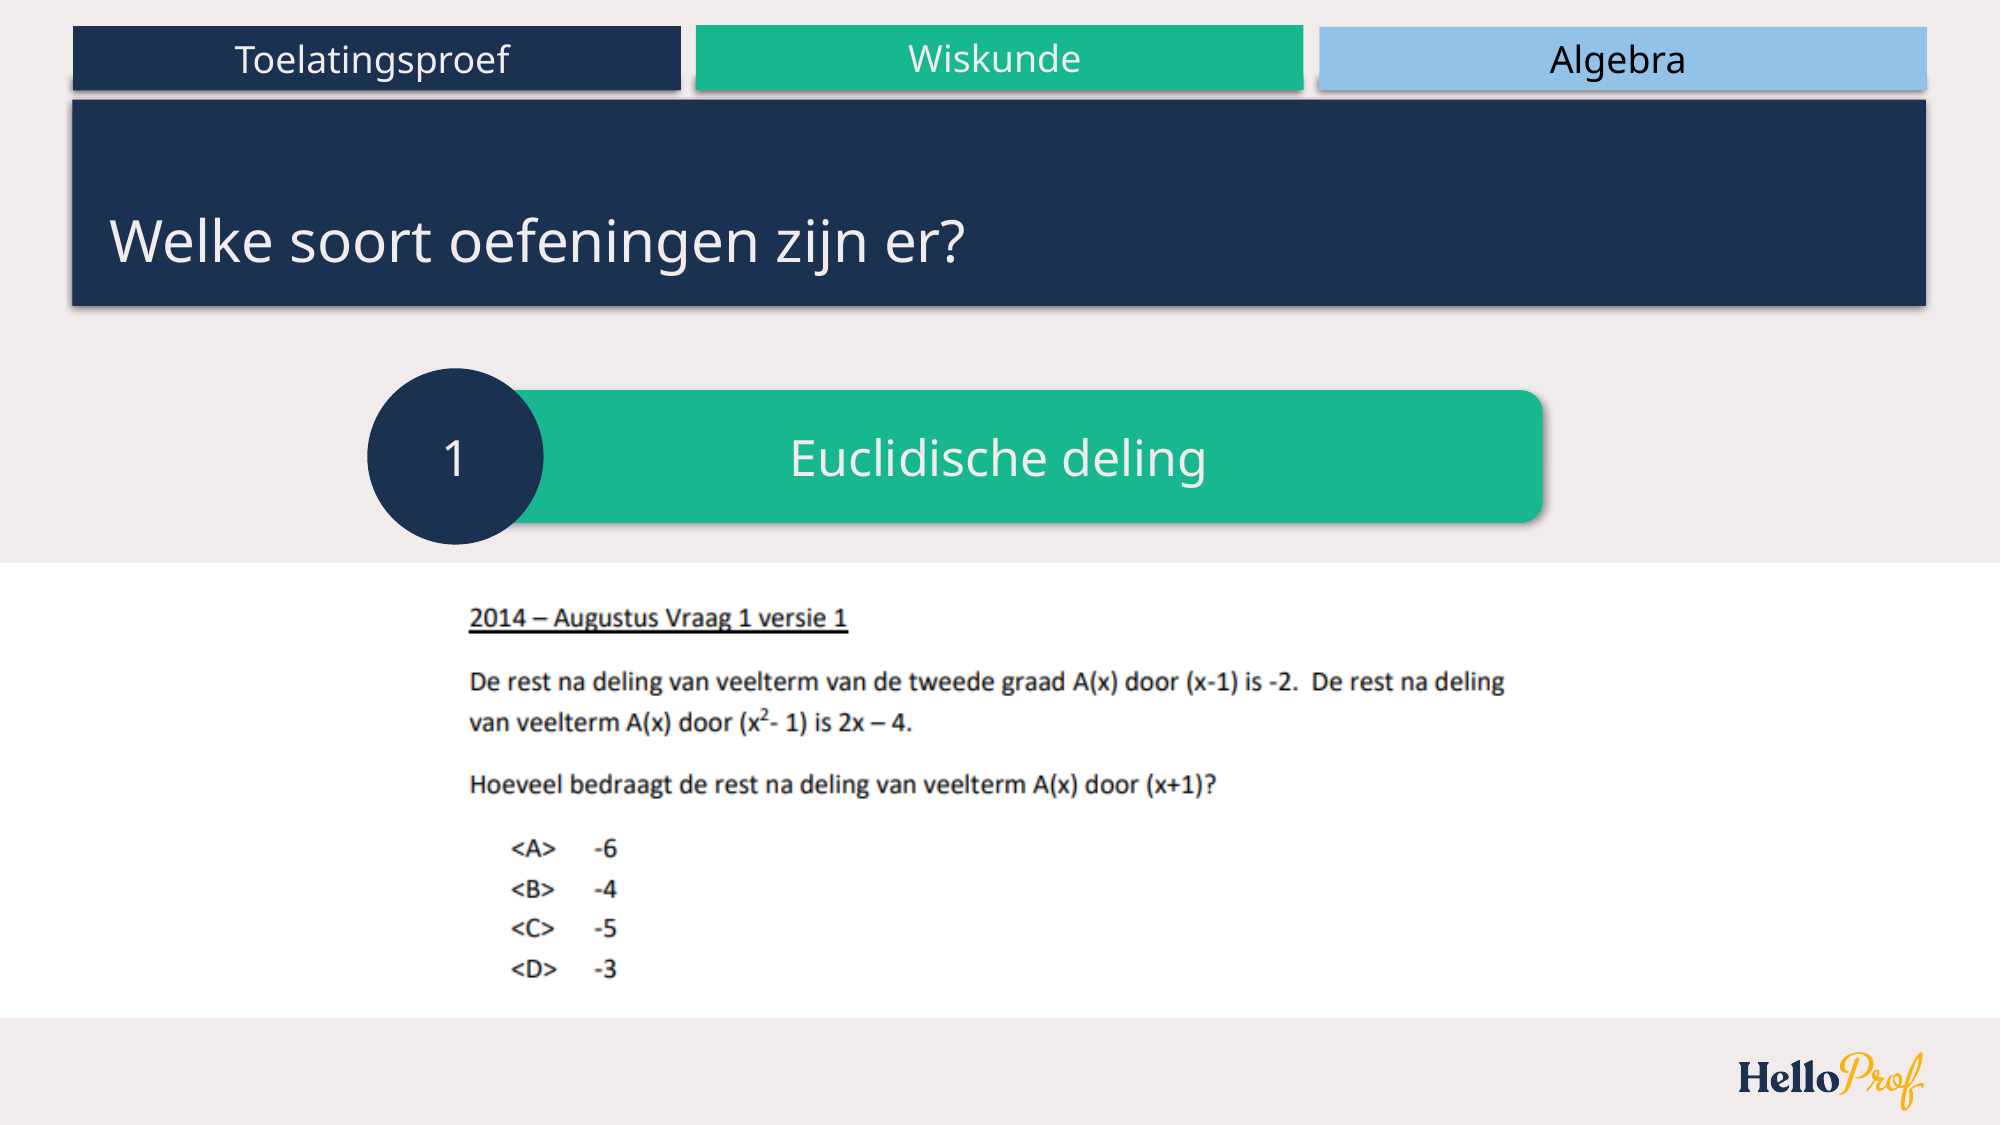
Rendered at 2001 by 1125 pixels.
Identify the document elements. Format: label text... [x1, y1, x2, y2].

text_box 1 [365, 366, 546, 547]
picture [1739, 1052, 1924, 1111]
text_box Euclidische deling [515, 388, 1545, 525]
title Welke soort oefeningen zijn er? [94, 119, 1904, 282]
text_box [0, 561, 2000, 1020]
picture [454, 595, 1544, 985]
